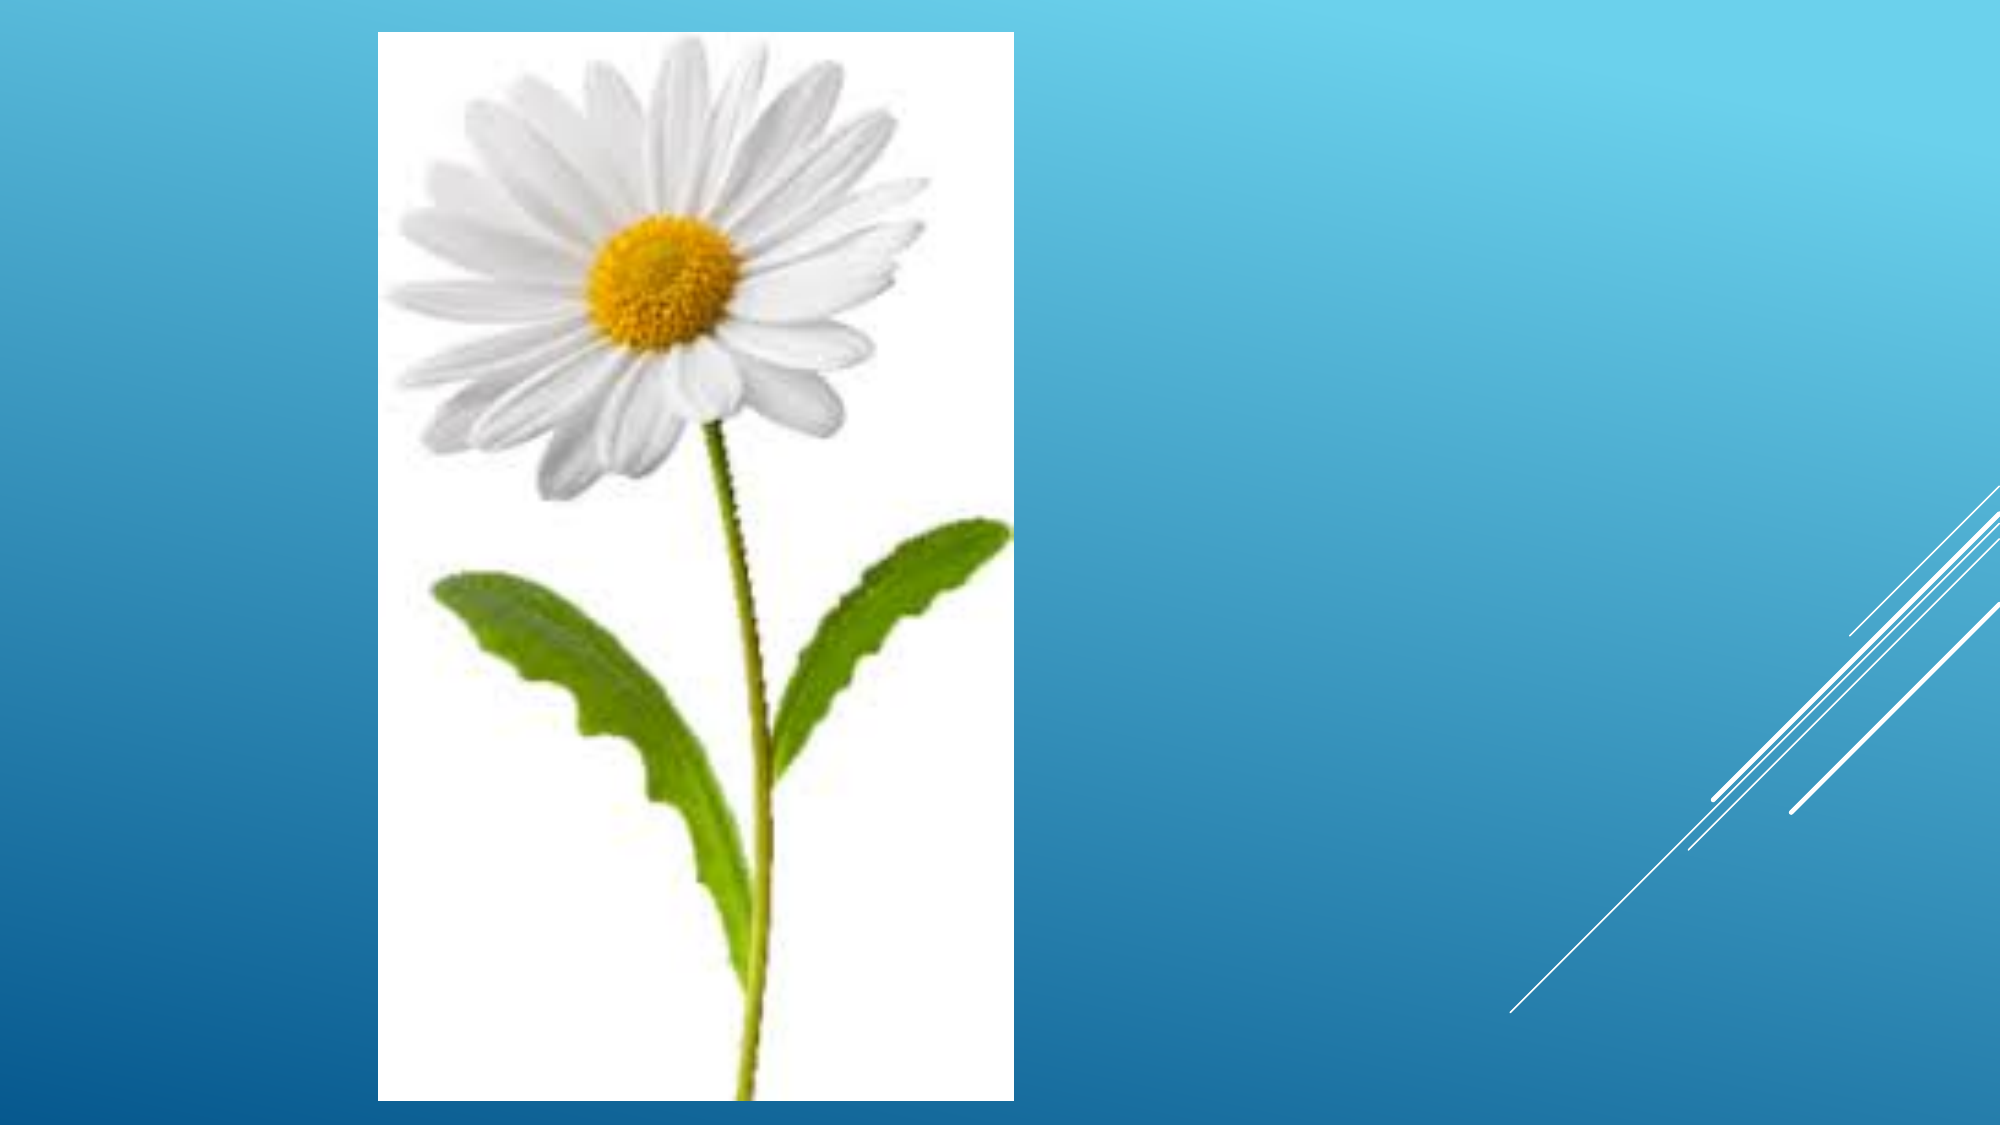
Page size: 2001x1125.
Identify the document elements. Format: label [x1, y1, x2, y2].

picture [377, 32, 1014, 1101]
